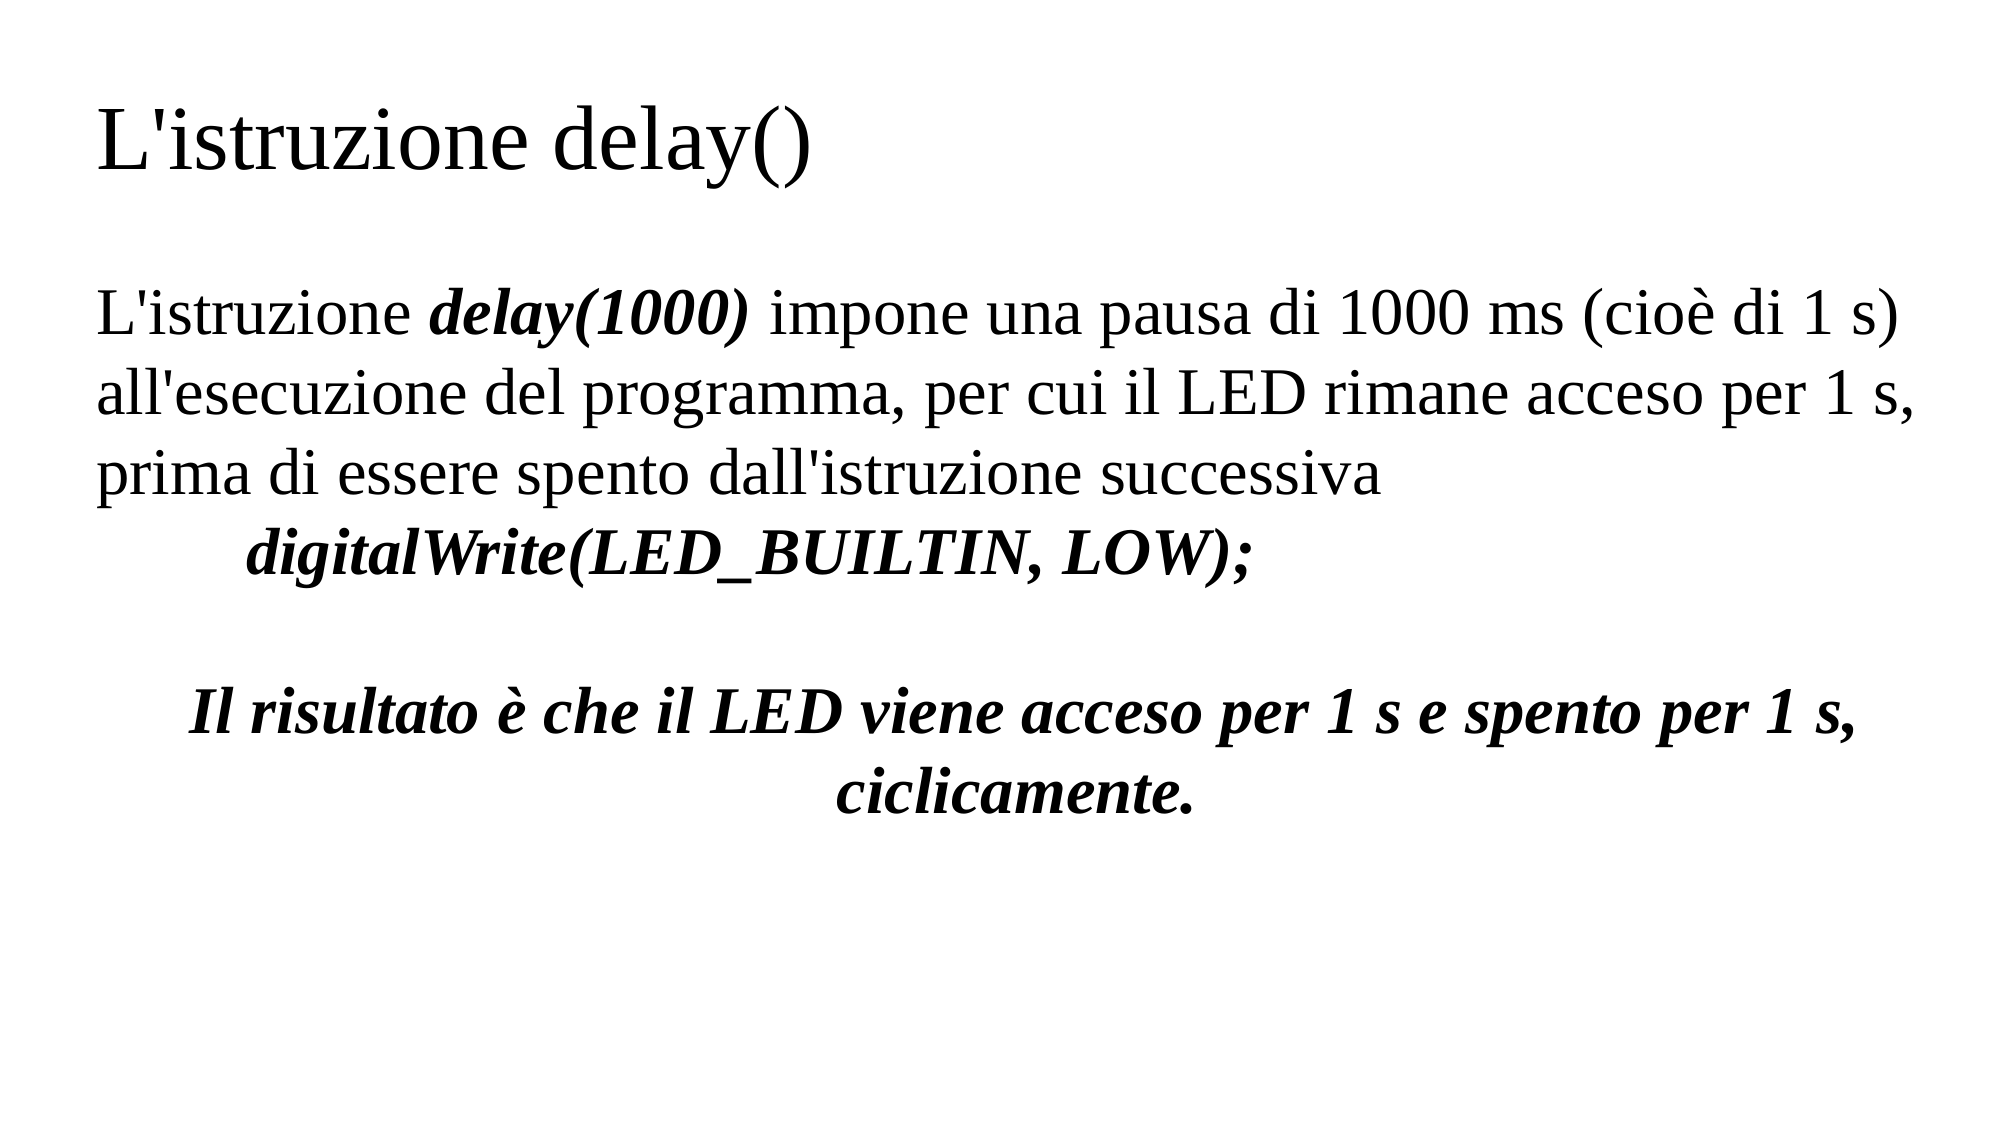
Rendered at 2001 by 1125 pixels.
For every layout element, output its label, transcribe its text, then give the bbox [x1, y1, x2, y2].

text_box L'istruzione delay() L'istruzione delay(1000) impone una pausa di 1000 ms (cioè di 1 s) all'esecuzione del programma, per cui il LED rimane acceso per 1 s, prima di essere spento dall'istruzione successiva digitalWrite(LED_BUILTIN, LOW); Il risultato è che il LED viene acceso per 1 s e spento per 1 s, ciclicamente. [81, 70, 1971, 835]
